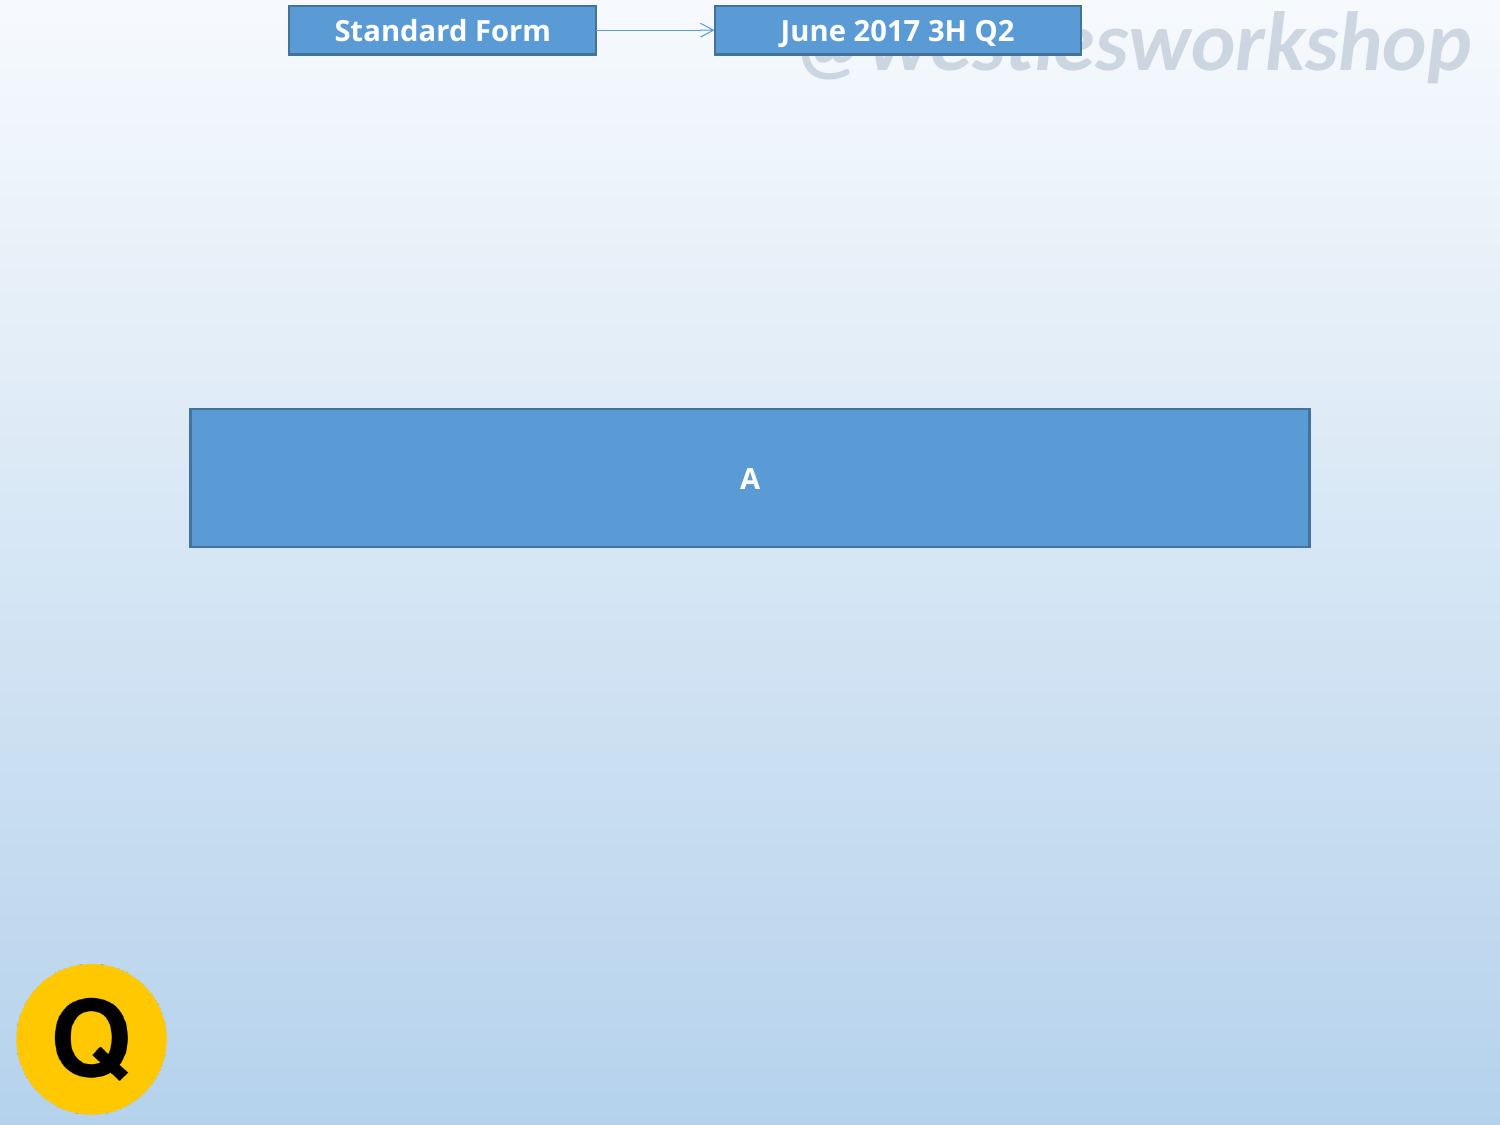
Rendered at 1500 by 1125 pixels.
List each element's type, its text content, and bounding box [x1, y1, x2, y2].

picture [190, 408, 1310, 548]
text_box Standard Form [288, 5, 597, 56]
picture [0, 940, 191, 1125]
text_box June 2017 3H Q2 [714, 5, 1082, 56]
